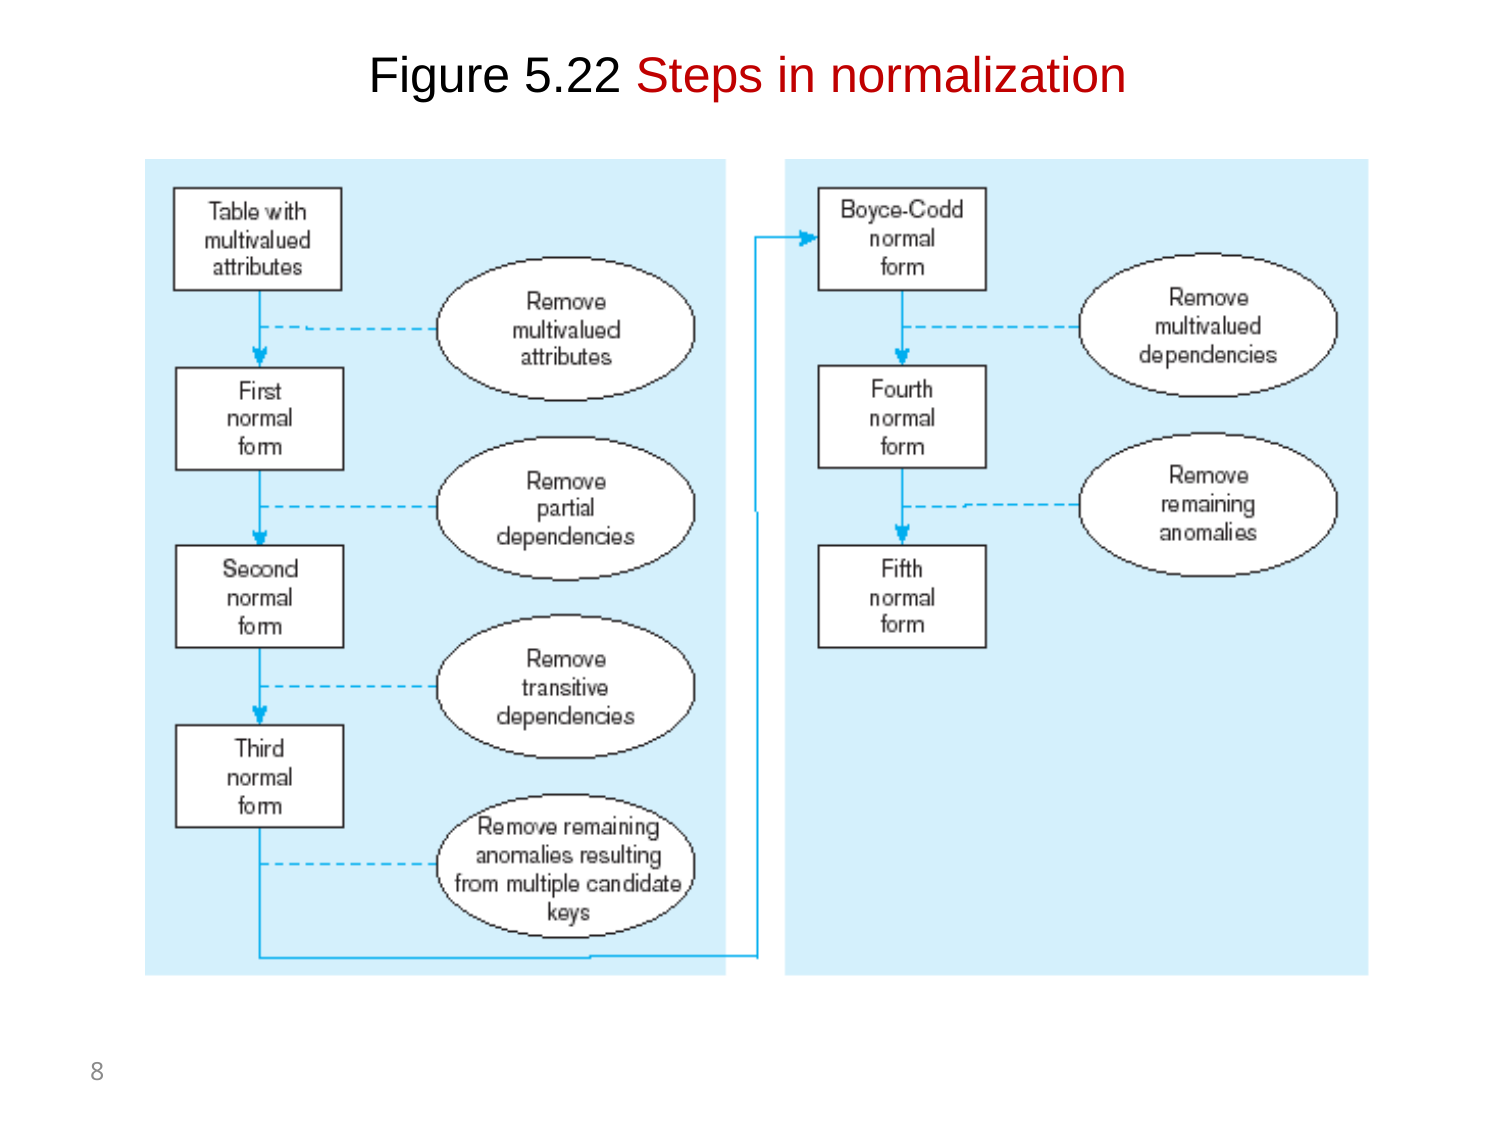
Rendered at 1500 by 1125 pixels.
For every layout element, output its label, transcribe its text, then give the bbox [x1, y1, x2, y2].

text_box Figure 5.22 Steps in normalization [116, 35, 1380, 110]
picture [144, 159, 1376, 982]
slide_number 8 [75, 1042, 425, 1103]
